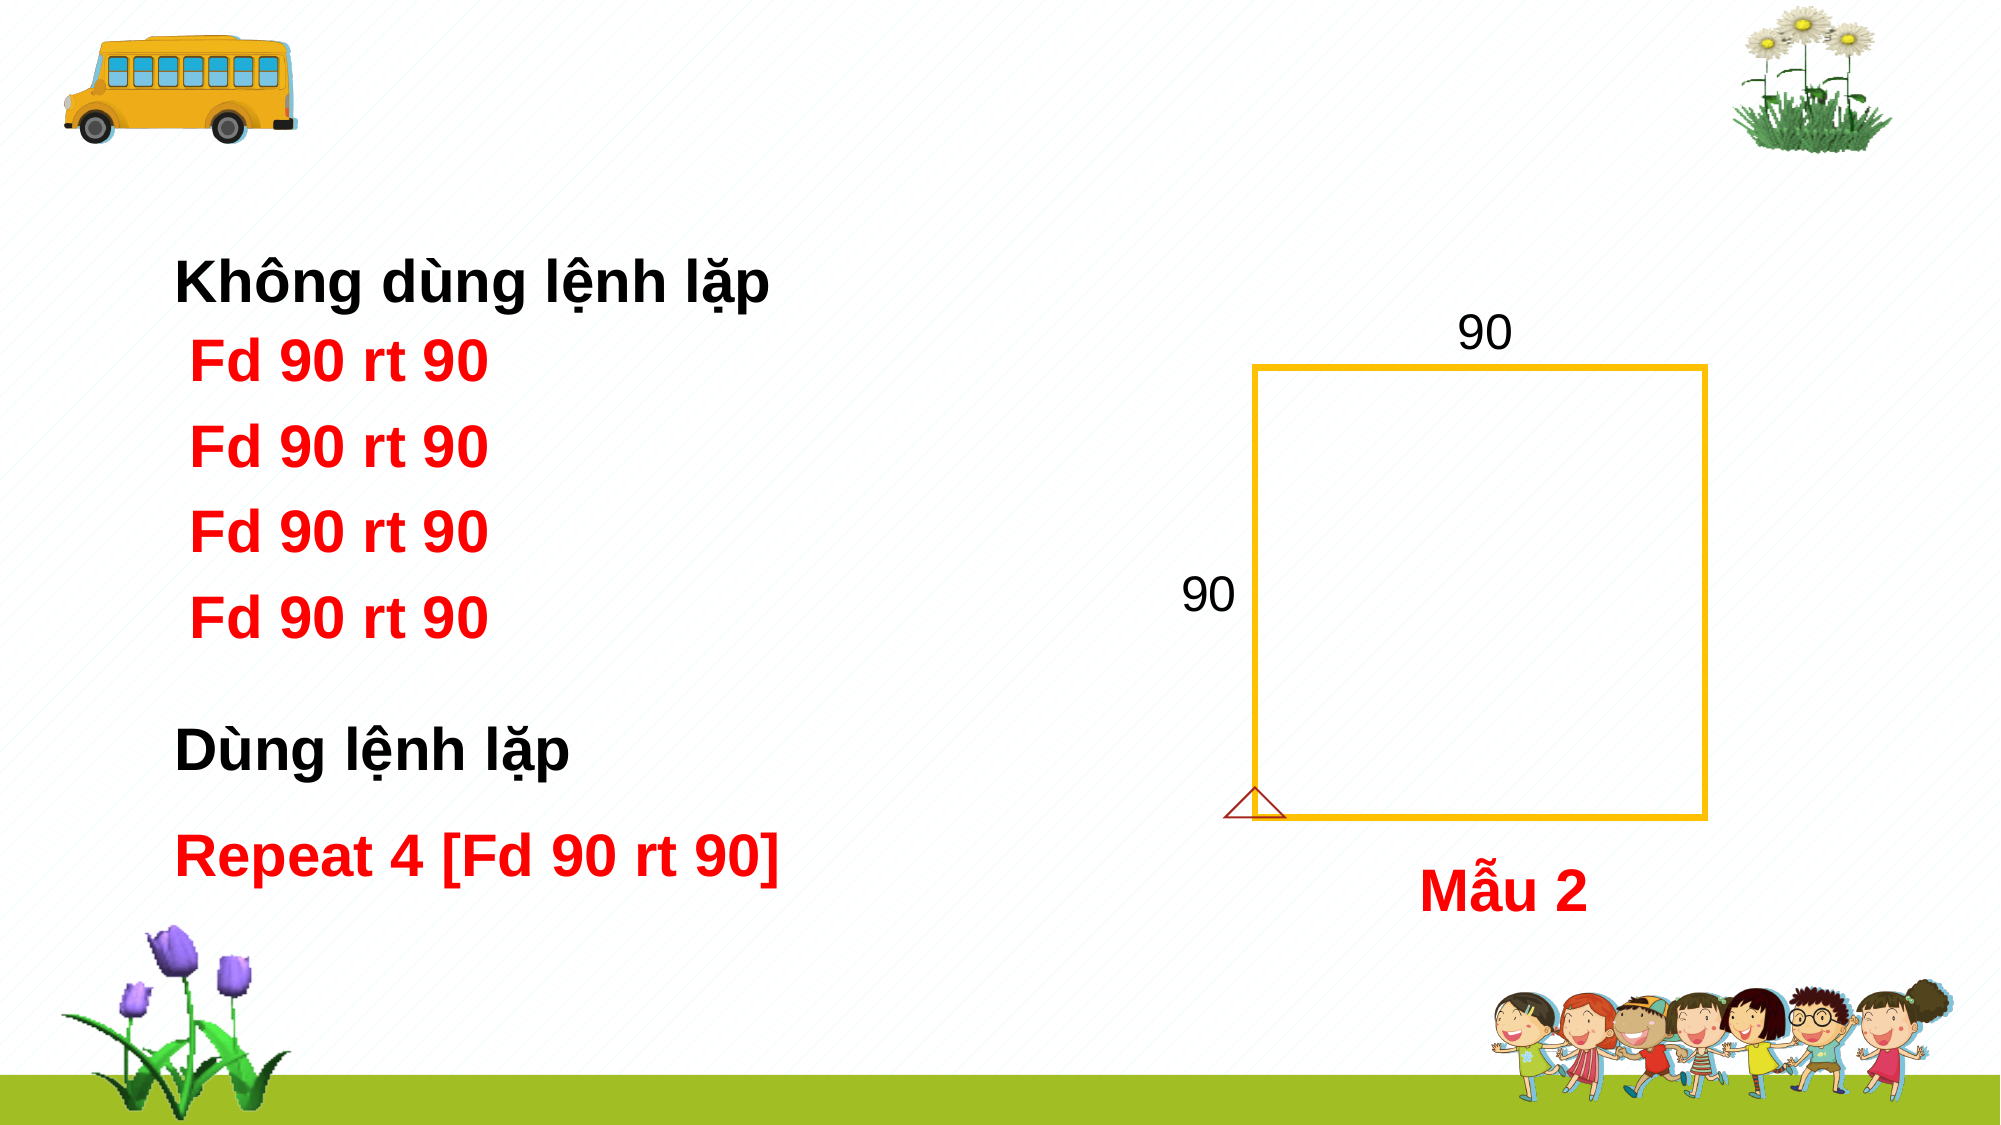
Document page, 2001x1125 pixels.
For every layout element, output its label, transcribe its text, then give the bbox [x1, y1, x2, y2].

text_box [1254, 366, 1706, 818]
picture [1491, 979, 1954, 1102]
text_box 90 [1443, 291, 1686, 367]
list Fd 90 rt 90 Fd 90 rt 90 Fd 90 rt 90 Fd 90 rt 90 [174, 322, 1015, 668]
list Không dùng lệnh lặp [159, 217, 956, 323]
picture [57, 904, 299, 1125]
list Dùng lệnh lặp [159, 686, 956, 792]
list Repeat 4 [Fd 90 rt 90] [159, 817, 1000, 1125]
text_box [1222, 785, 1288, 819]
text_box 90 [1166, 553, 1314, 629]
picture [64, 35, 298, 144]
picture [1719, 0, 1900, 158]
